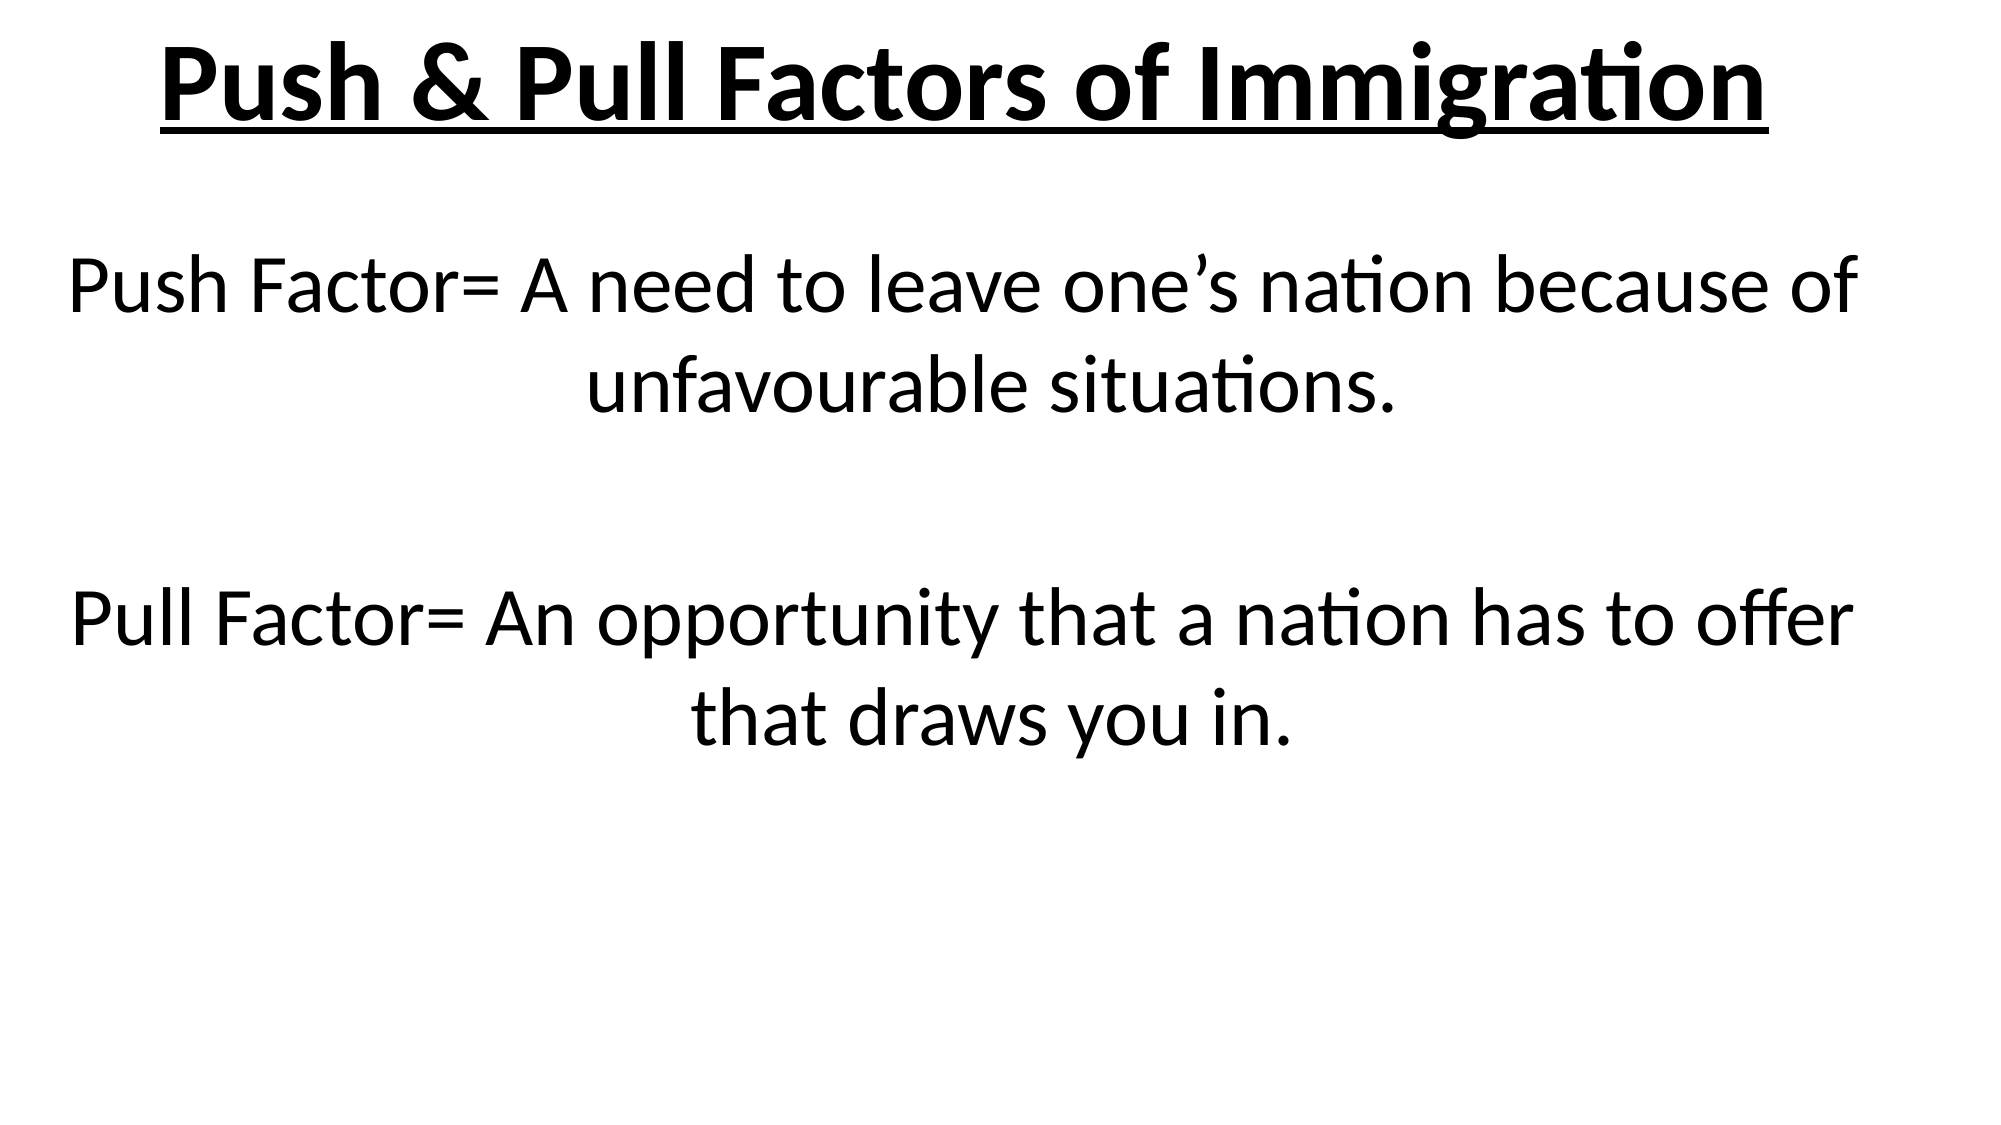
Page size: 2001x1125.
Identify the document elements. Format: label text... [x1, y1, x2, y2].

list Push & Pull Factors of Immigration Push Factor= A need to leave one’s nation because of unfavourable situations. Pull Factor= An opportunity that a nation has to offer that draws you in. [0, 0, 1929, 1050]
